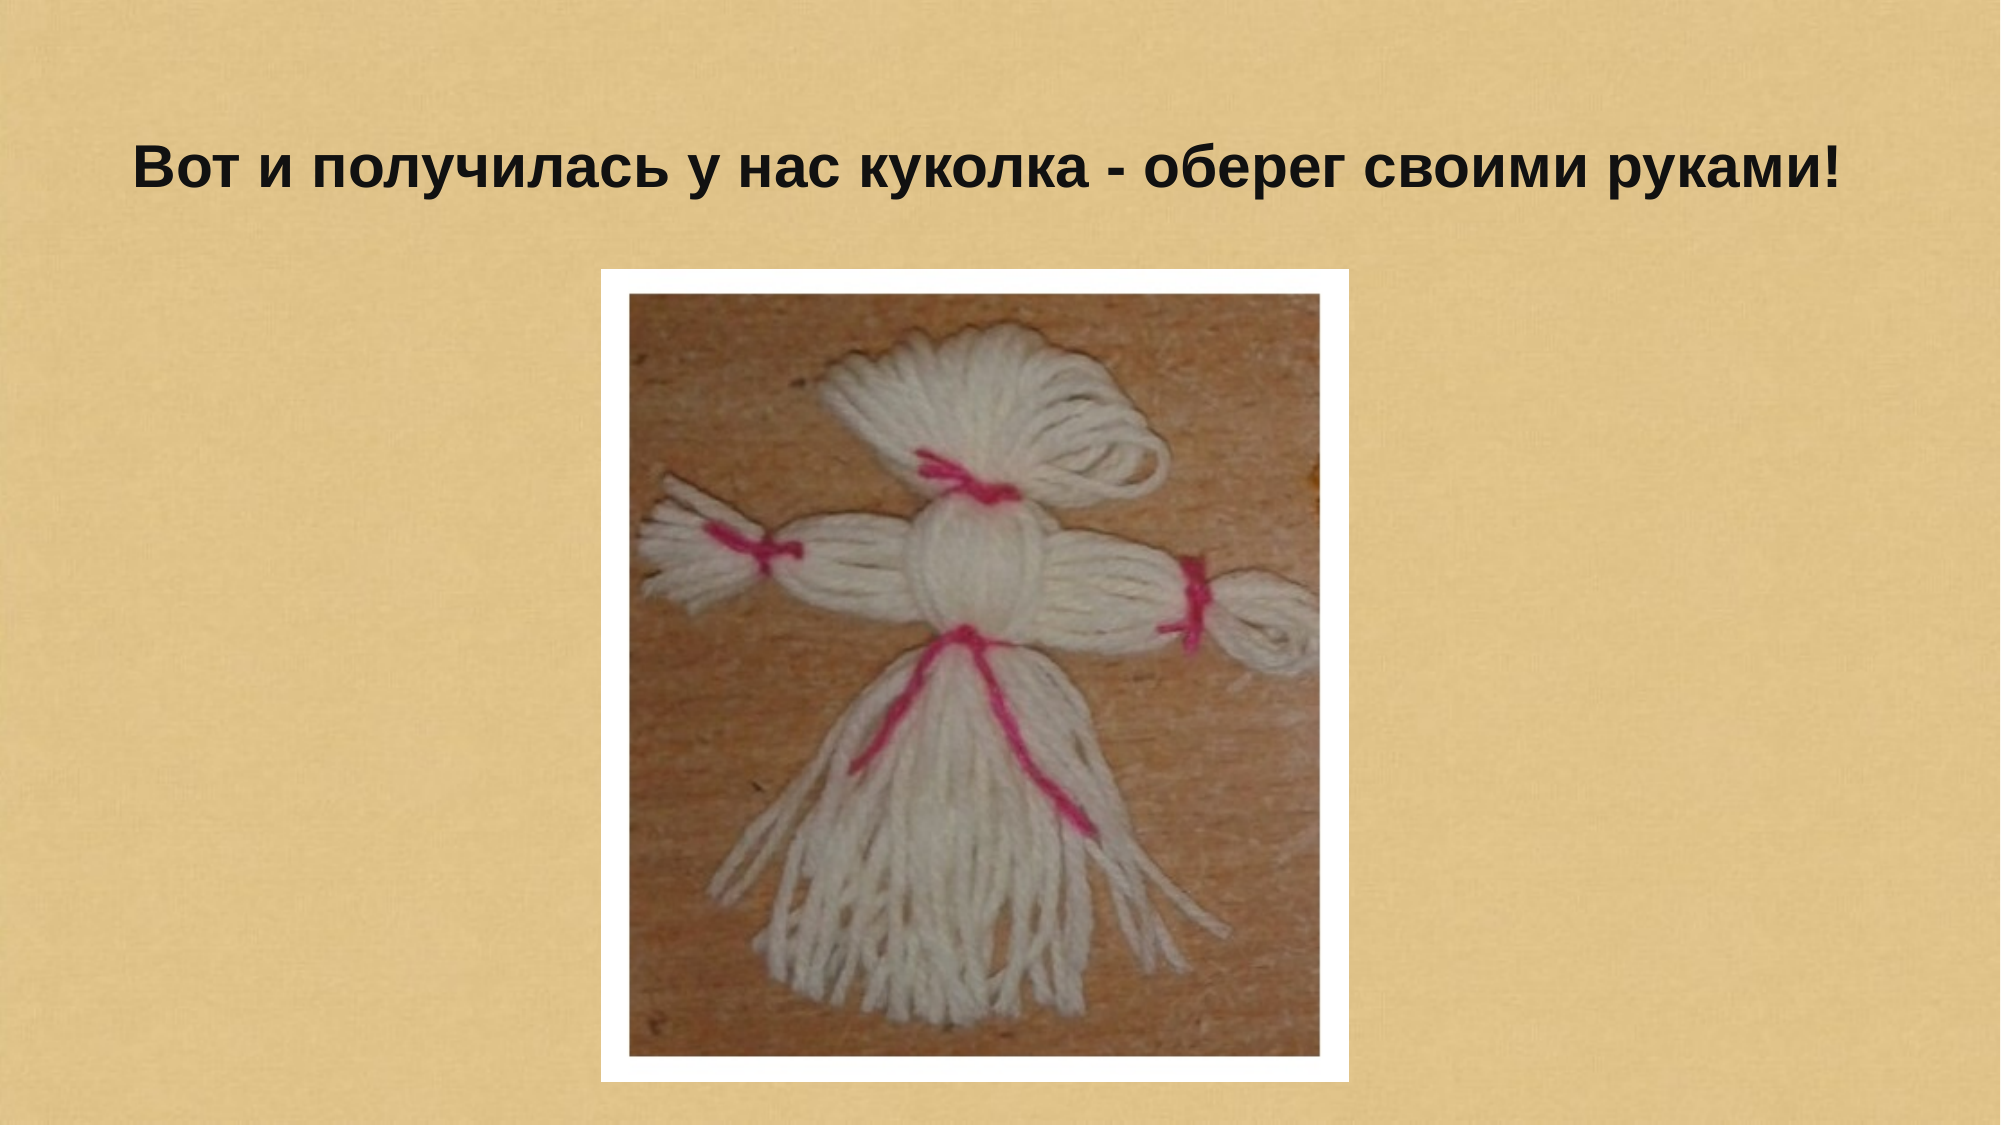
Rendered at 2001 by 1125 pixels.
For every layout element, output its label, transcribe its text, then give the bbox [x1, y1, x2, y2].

picture [0, 0, 2001, 1125]
title Вот и получилась у нас куколка - оберег своими руками! [54, 82, 1895, 300]
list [601, 269, 1349, 1082]
